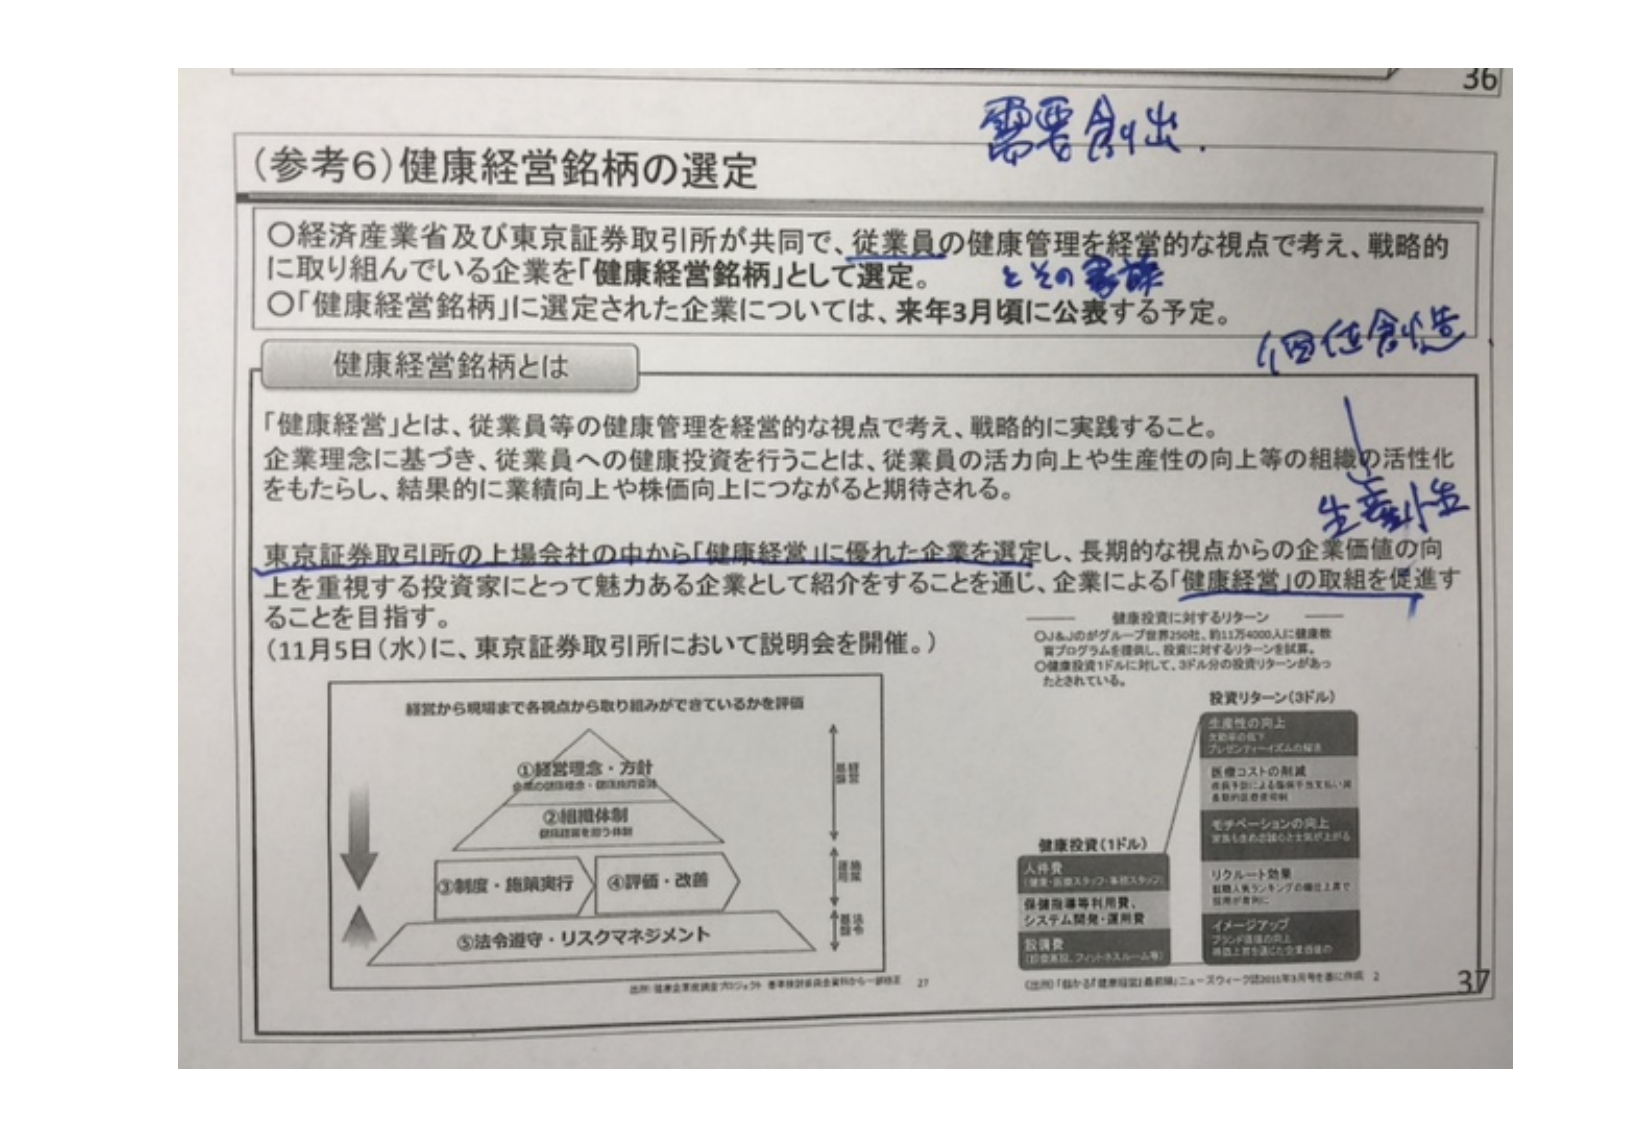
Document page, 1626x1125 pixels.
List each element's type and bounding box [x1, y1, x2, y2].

picture [178, 68, 1513, 1070]
